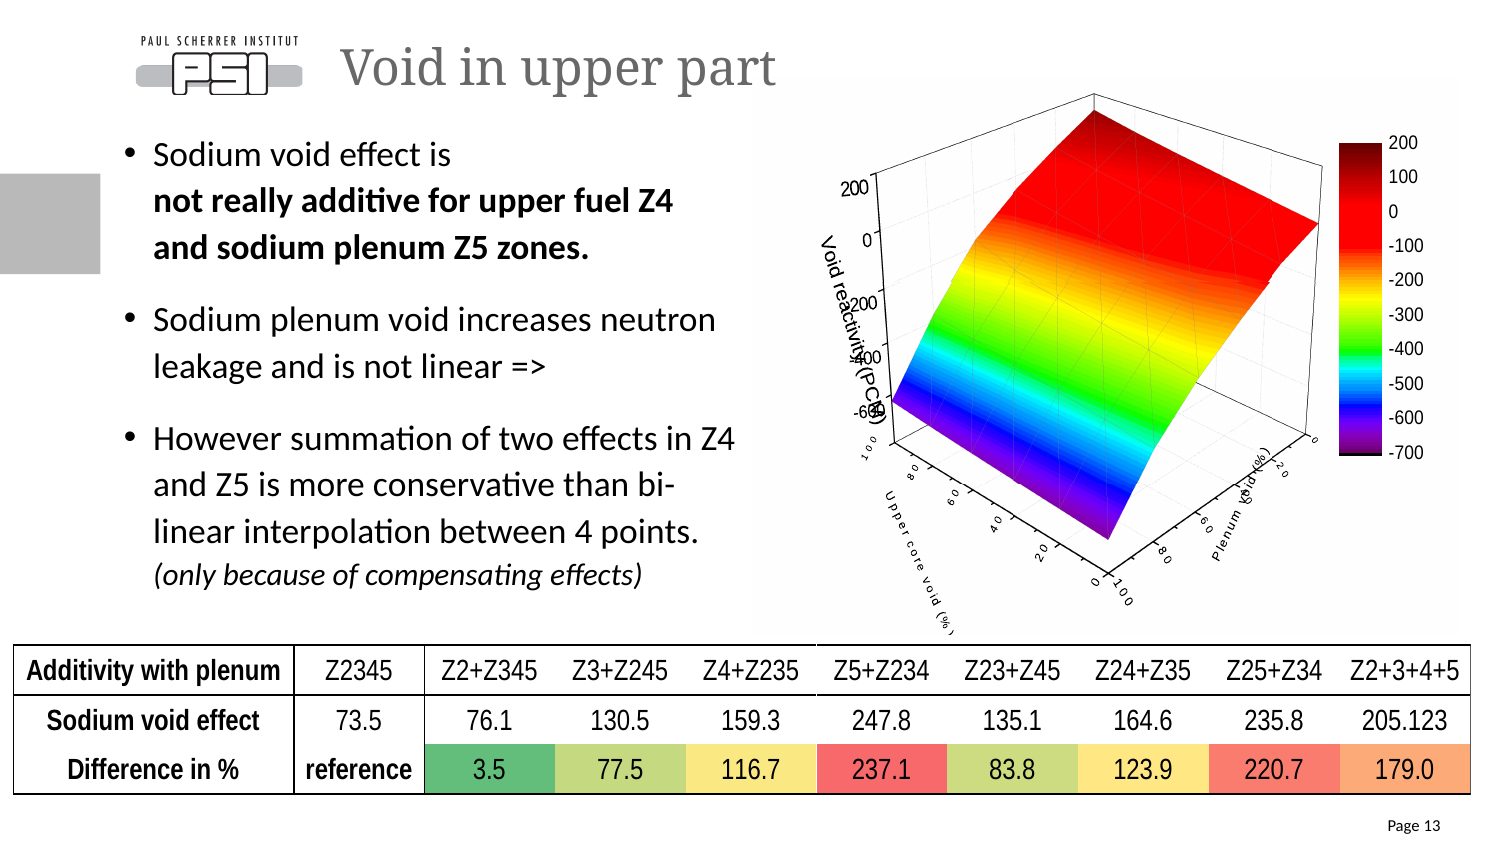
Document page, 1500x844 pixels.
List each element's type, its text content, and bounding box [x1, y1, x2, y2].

text_box Void in upper part [340, 35, 1500, 98]
text_box Sodium void effect is not really additive for upper fuel Z4 and sodium plenum Z5 zones. Sodium plenum void increases neutron leakage and is not linear => However summation of two effects in Z4 and Z5 is more conservative than bi-linear interpolation between 4 points. (only because of compensating effects) [123, 126, 748, 642]
picture [751, 76, 1459, 635]
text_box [12, 643, 1471, 836]
